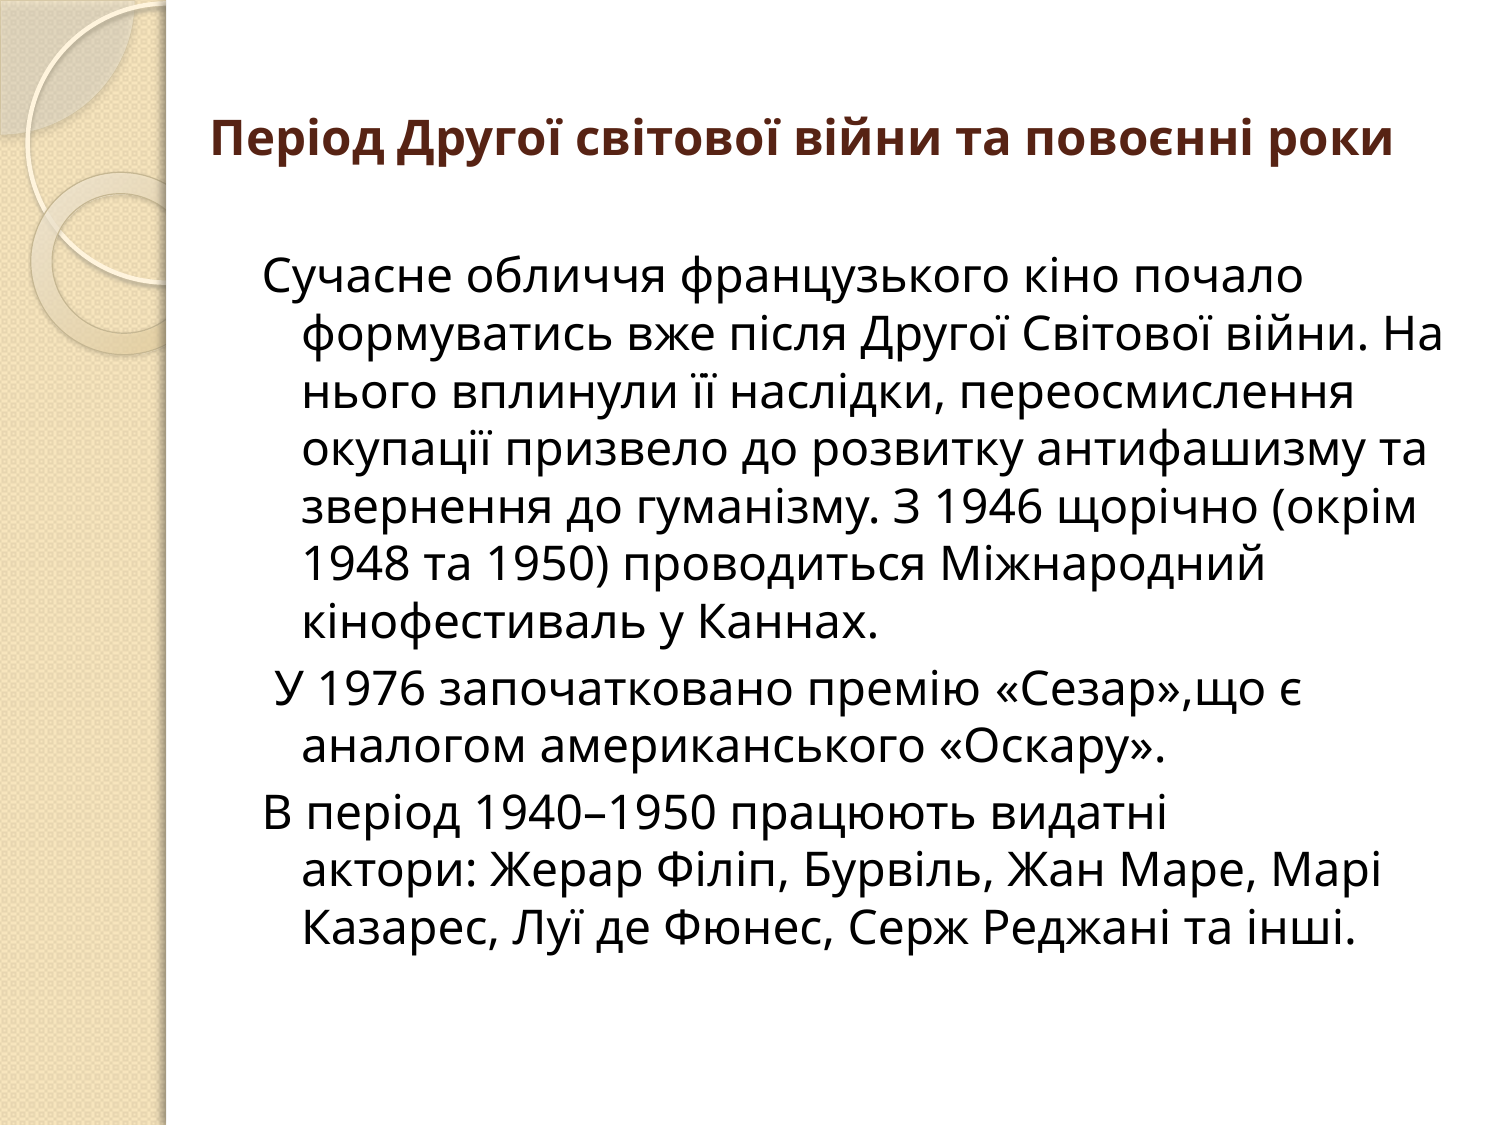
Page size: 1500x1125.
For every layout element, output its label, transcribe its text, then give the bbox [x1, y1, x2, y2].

title Період Другої світової війни та повоєнні роки [194, 90, 1425, 242]
list Сучасне обличчя французького кіно почало формуватись вже після Другої Світової війни. На нього вплинули її наслідки, переосмислення окупації призвело до розвитку антифашизму та звернення до гуманізму. З 1946 щорічно (окрім 1948 та 1950) проводиться Міжнародний кінофестиваль у Каннах. У 1976 започатковано премію «Сезар»,що є аналогом американського «Оскару». В період 1940–1950 працюють видатні актори: Жерар Філіп, Бурвіль, Жан Маре, Марі Казарес, Луї де Фюнес, Серж Реджані та інші. [235, 237, 1466, 1025]
